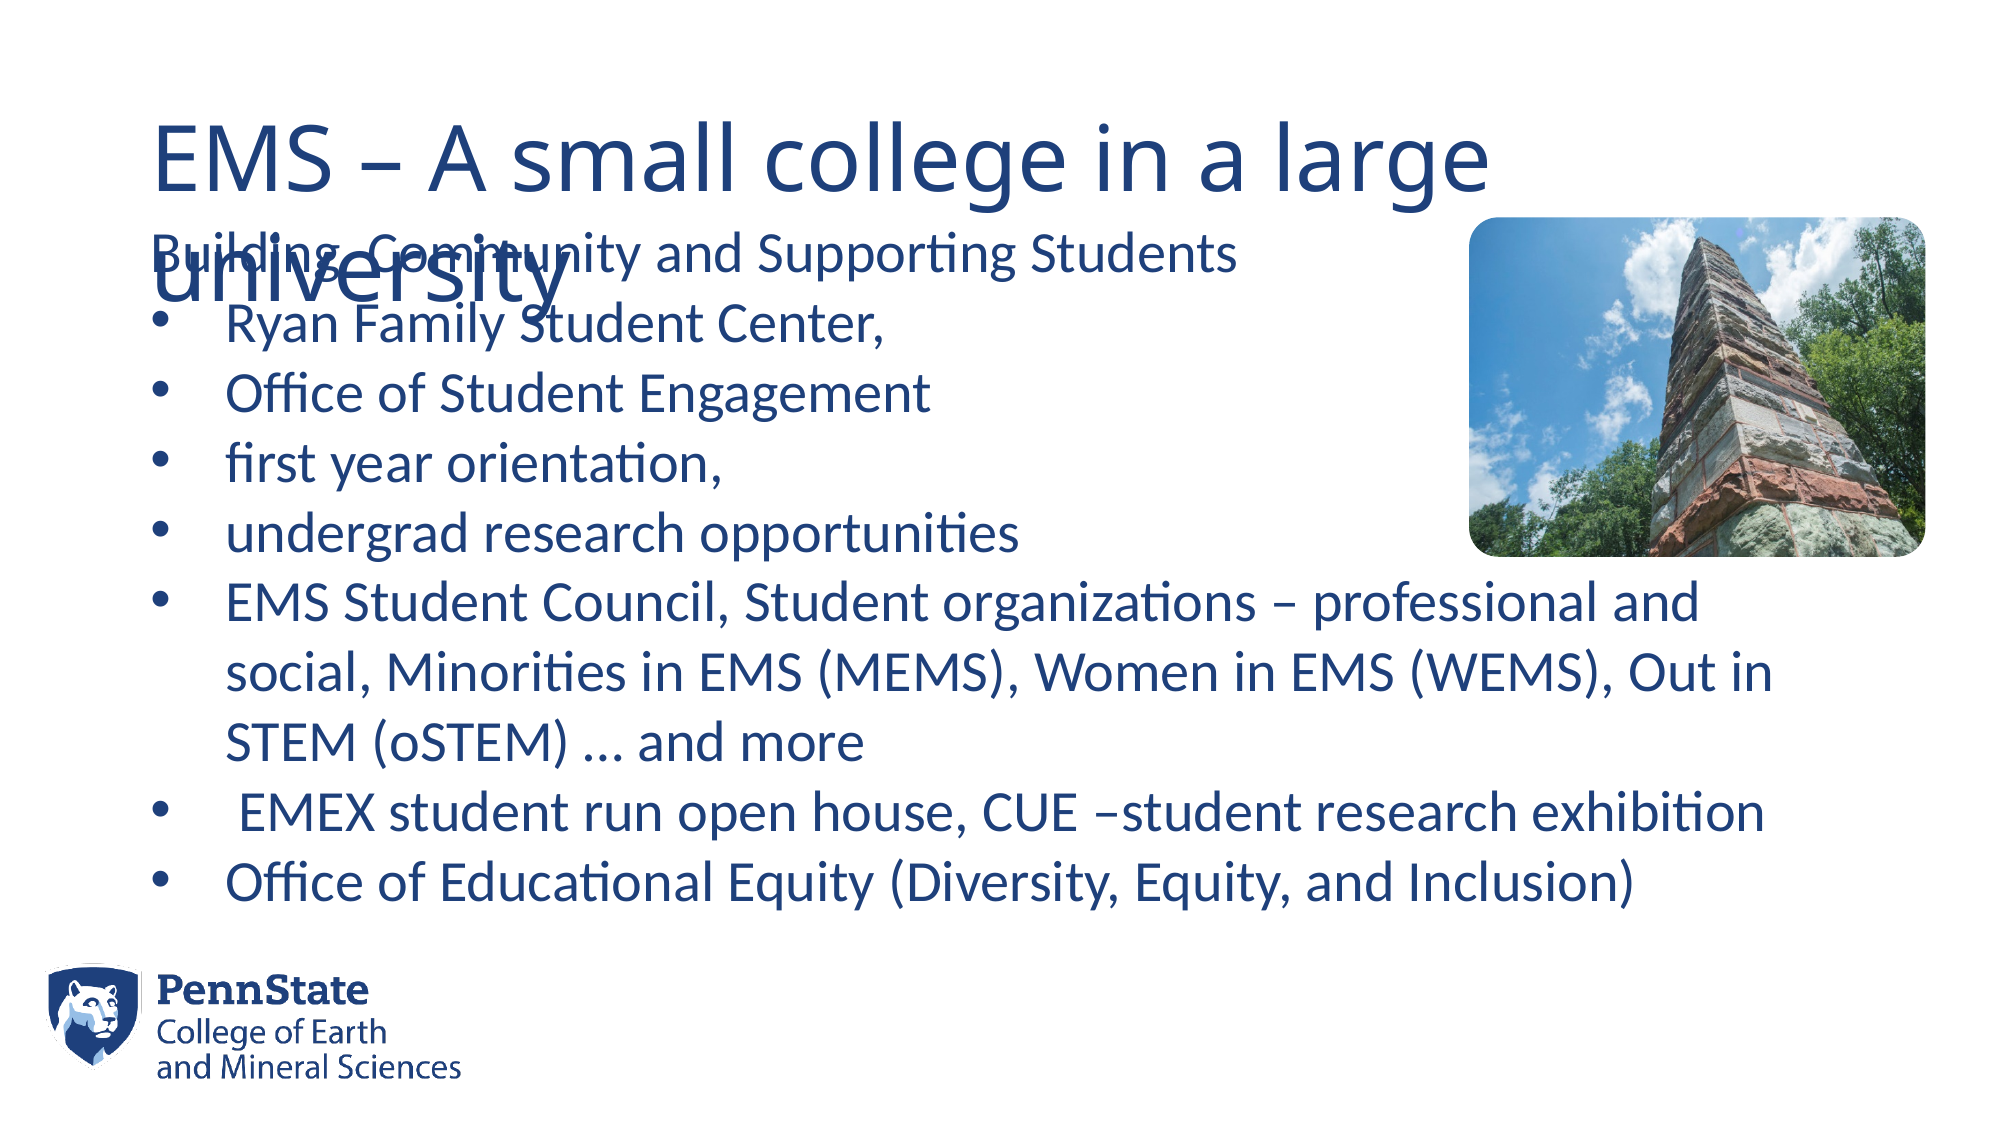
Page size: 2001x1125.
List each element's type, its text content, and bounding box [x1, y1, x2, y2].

picture [1468, 217, 1926, 557]
list Building Community and Supporting Students Ryan Family Student Center, Office of Student Engagement first year orientation, undergrad research opportunities EMS Student Council, Student organizations – professional and social, Minorities in EMS (MEMS), Women in EMS (WEMS), Out in STEM (oSTEM) … and more EMEX student run open house, CUE –student research exhibition Office of Educational Equity (Diversity, Equity, and Inclusion) [150, 213, 1835, 1125]
title EMS – A small college in a large university [150, 100, 1913, 215]
picture [3, 922, 150, 1122]
